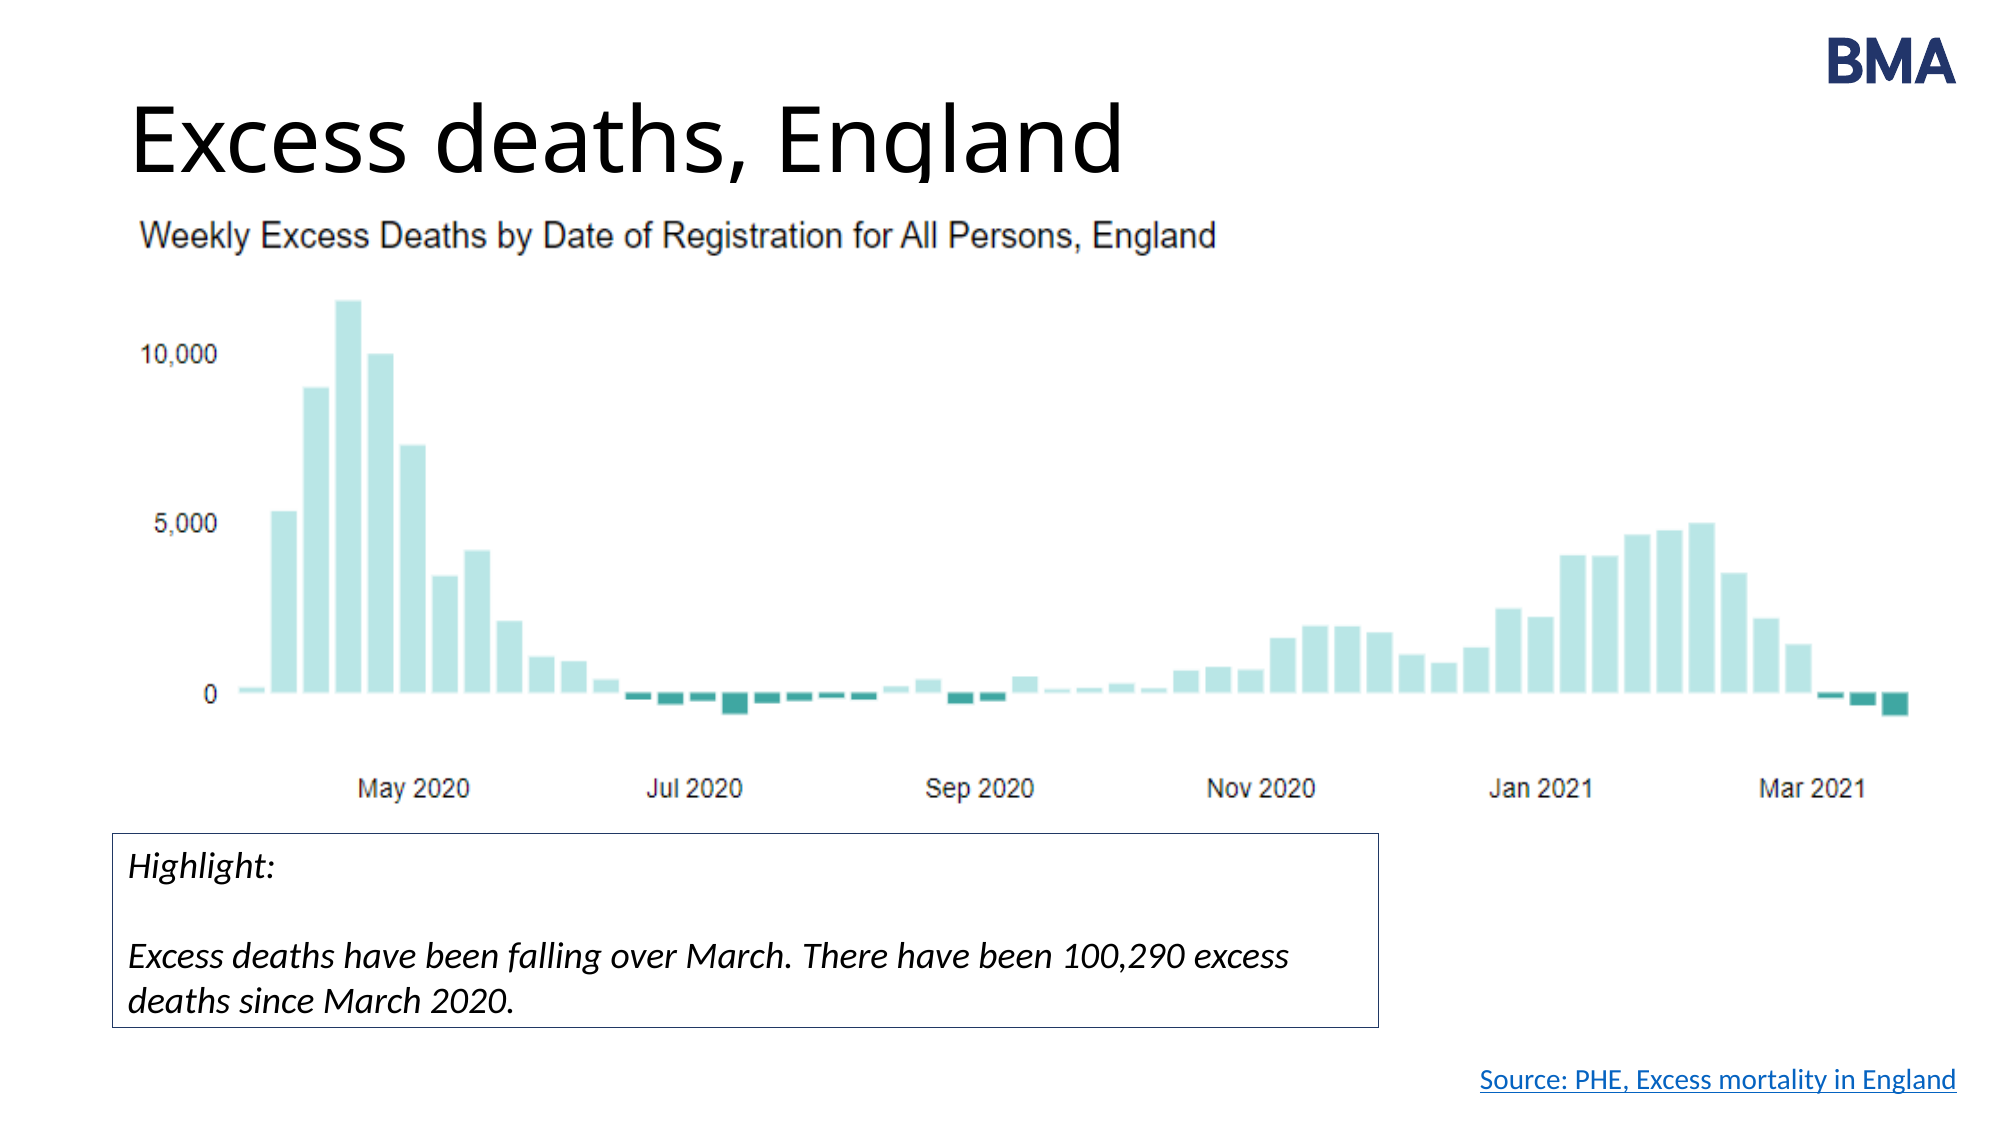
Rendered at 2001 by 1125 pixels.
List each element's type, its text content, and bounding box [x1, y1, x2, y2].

title Excess deaths, England [113, 34, 1838, 183]
picture [112, 183, 1950, 823]
text_box Highlight: Excess deaths have been falling over March. There have been 100,290 excess deaths since March 2020. [112, 833, 1379, 1028]
text_box Source: PHE, Excess mortality in England [1465, 1052, 1973, 1103]
